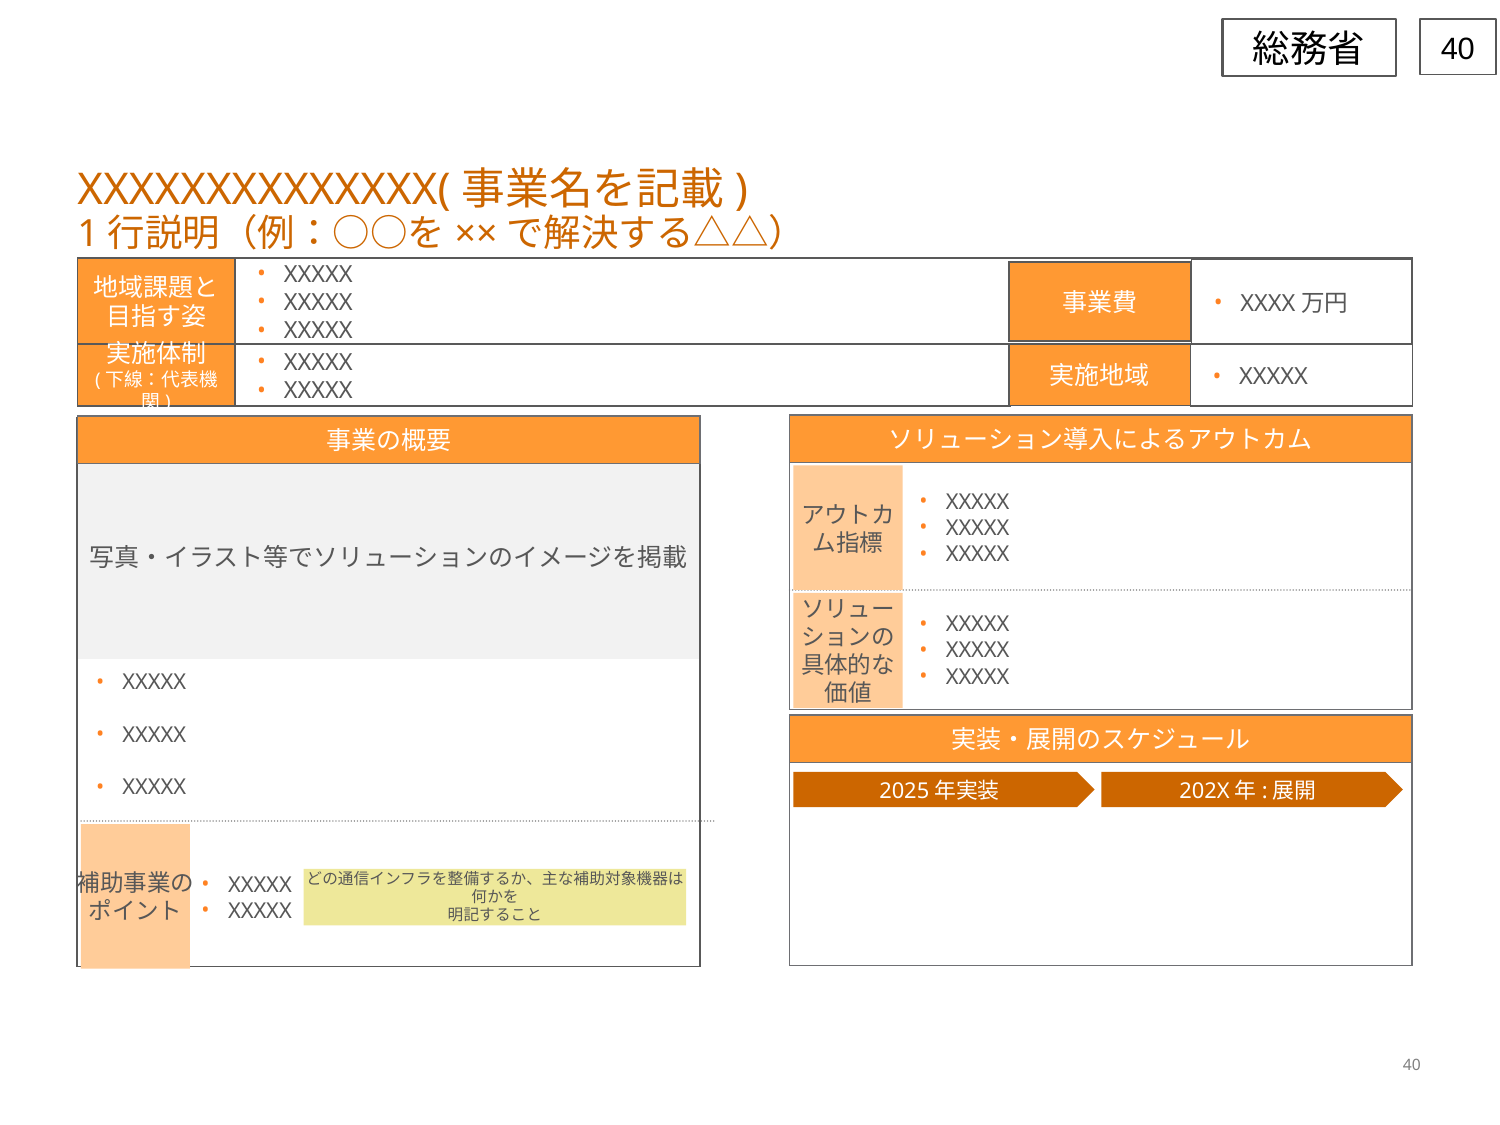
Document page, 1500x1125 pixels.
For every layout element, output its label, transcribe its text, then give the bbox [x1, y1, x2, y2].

text_box XXXXX XXXXX XXXXX [235, 258, 1413, 344]
text_box [789, 591, 1413, 710]
text_box XXXXX XXXXX XXXXX [897, 591, 1413, 707]
text_box 40 [1419, 18, 1497, 75]
text_box [789, 462, 1413, 589]
title XXXXXXXXXXXXXX(事業名を記載) 1行説明（例：○○を××で解決する△△） [77, 167, 1423, 256]
text_box XXXXX XXXXX [179, 824, 700, 969]
text_box ソリュー ションの 具体的な 価値 [792, 592, 904, 709]
text_box 補助事業の ポイント [80, 823, 191, 969]
text_box どの通信インフラを整備するか、主な補助対象機器は何かを 明記すること [303, 868, 687, 926]
text_box 事業の概要 [77, 415, 701, 464]
text_box アウトカム指標 [792, 465, 904, 589]
text_box XXXXX XXXXX XXXXX [73, 650, 687, 817]
text_box XXXXX XXXXX [235, 343, 1011, 406]
text_box XXXX万円 [1191, 259, 1413, 344]
text_box 実施地域 [1008, 344, 1190, 406]
text_box 実施体制 (下線：代表機関) [77, 344, 235, 406]
text_box [77, 464, 700, 967]
text_box 2025年実装 [792, 771, 1096, 808]
text_box XXXXX [1190, 344, 1413, 407]
text_box 地域課題と 目指す姿 [77, 258, 235, 344]
text_box 実装・展開のスケジュール [789, 714, 1413, 762]
text_box 事業費 [1008, 261, 1191, 341]
text_box [789, 762, 1413, 966]
text_box 総務省 [1222, 18, 1397, 77]
text_box ソリューション導入によるアウトカム [789, 414, 1413, 462]
text_box 202X年:展開 [1100, 771, 1404, 808]
